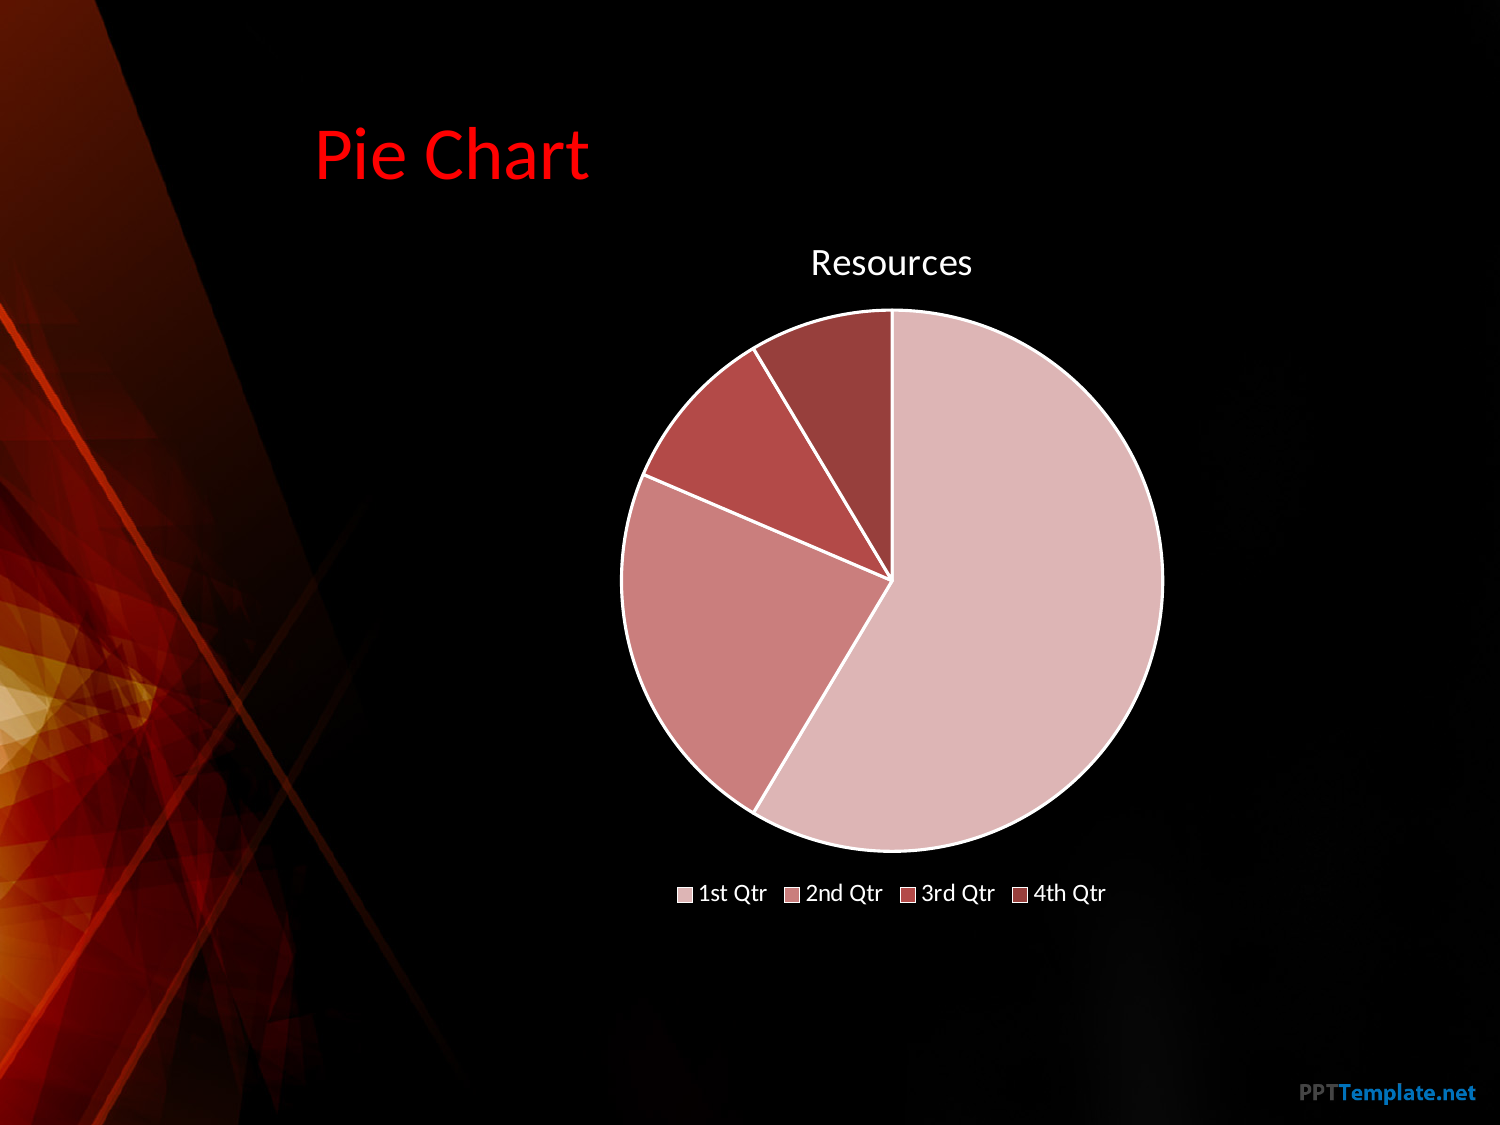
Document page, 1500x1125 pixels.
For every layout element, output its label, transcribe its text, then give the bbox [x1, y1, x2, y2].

chart [365, 211, 1419, 914]
picture [0, 0, 1500, 1125]
title Pie Chart [299, 86, 1402, 212]
